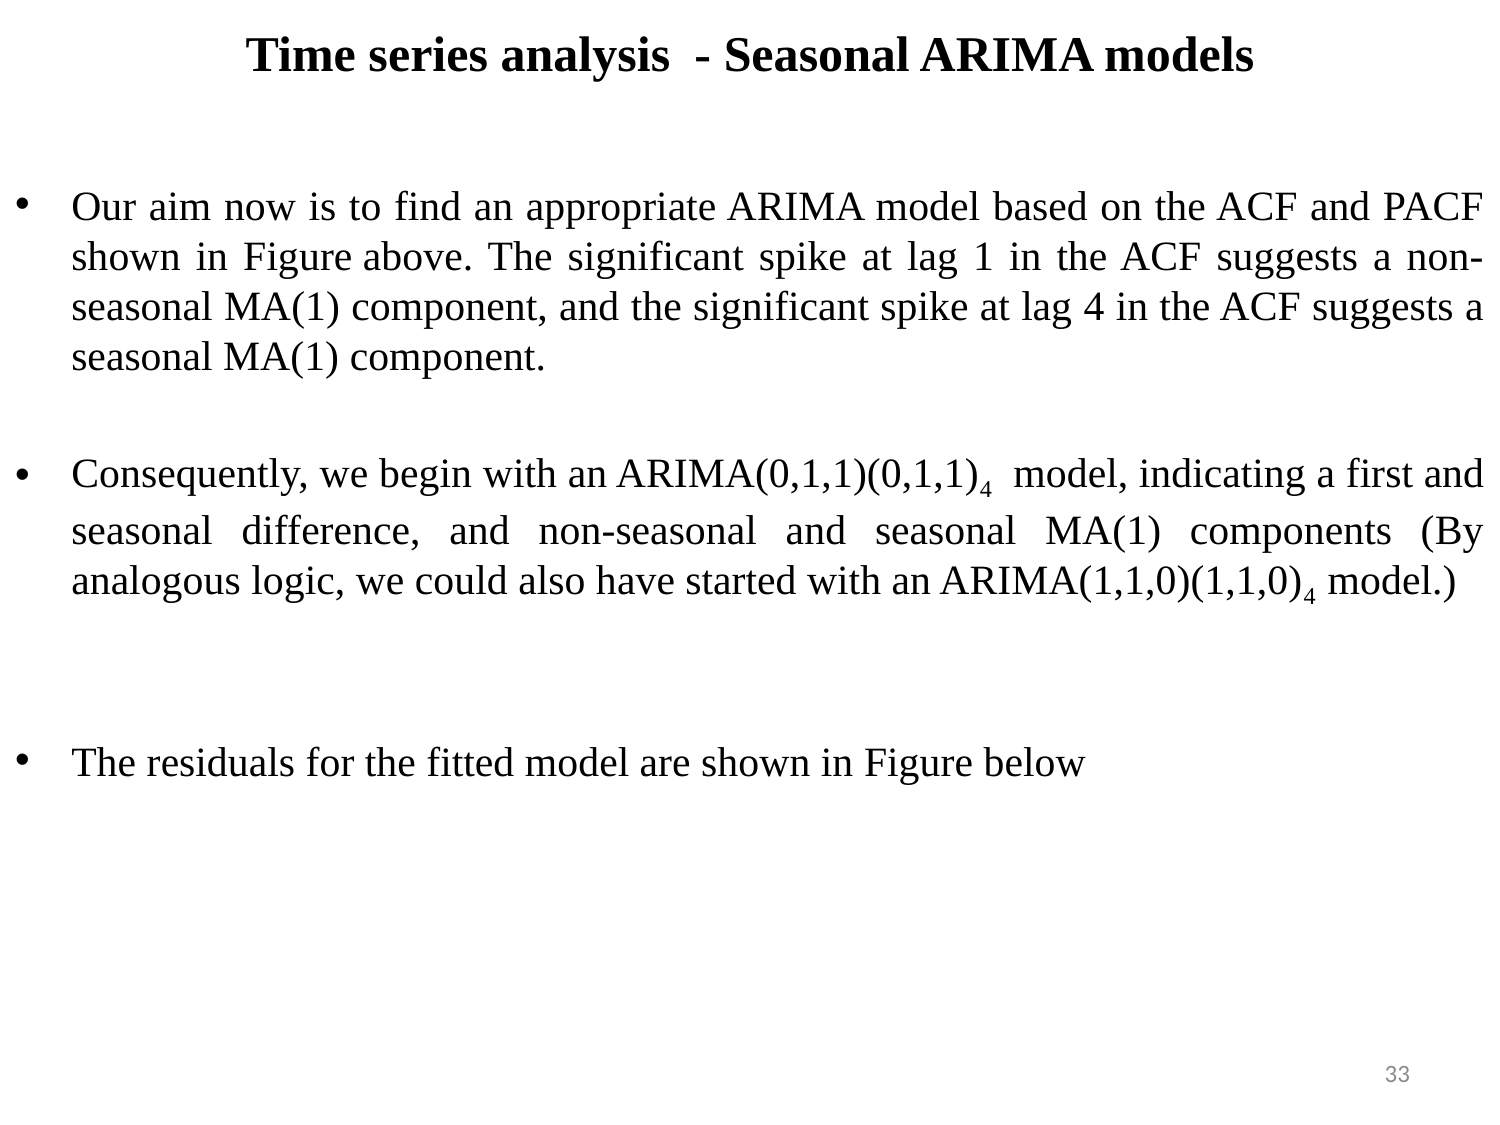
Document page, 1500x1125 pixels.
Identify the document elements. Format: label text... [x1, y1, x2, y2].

list Our aim now is to find an appropriate ARIMA model based on the ACF and PACF shown in Figure above. The significant spike at lag 1 in the ACF suggests a non-seasonal MA(1) component, and the significant spike at lag 4 in the ACF suggests a seasonal MA(1) component. Consequently, we begin with an ARIMA(0,1,1)(0,1,1)4 model, indicating a first and seasonal difference, and non-seasonal and seasonal MA(1) components (By analogous logic, we could also have started with an ARIMA(1,1,0)(1,1,0)4 model.) The residuals for the fitted model are shown in Figure below [0, 383, 1500, 1075]
list Our aim now is to find an appropriate ARIMA model based on the ACF and PACF shown in Figure above. The significant spike at lag 1 in the ACF suggests a non-seasonal MA(1) component, and the significant spike at lag 4 in the ACF suggests a seasonal MA(1) component. Consequently, we begin with an ARIMA(0,1,1)(0,1,1)4 model, indicating a first and seasonal difference, and non-seasonal and seasonal MA(1) components (By analogous logic, we could also have started with an ARIMA(1,1,0)(1,1,0)4 model.) The residuals for the fitted model are shown in Figure below [0, 112, 1500, 382]
title Time series analysis - Seasonal ARIMA models [75, 24, 1425, 138]
slide_number 33 [1074, 1075, 1425, 1103]
